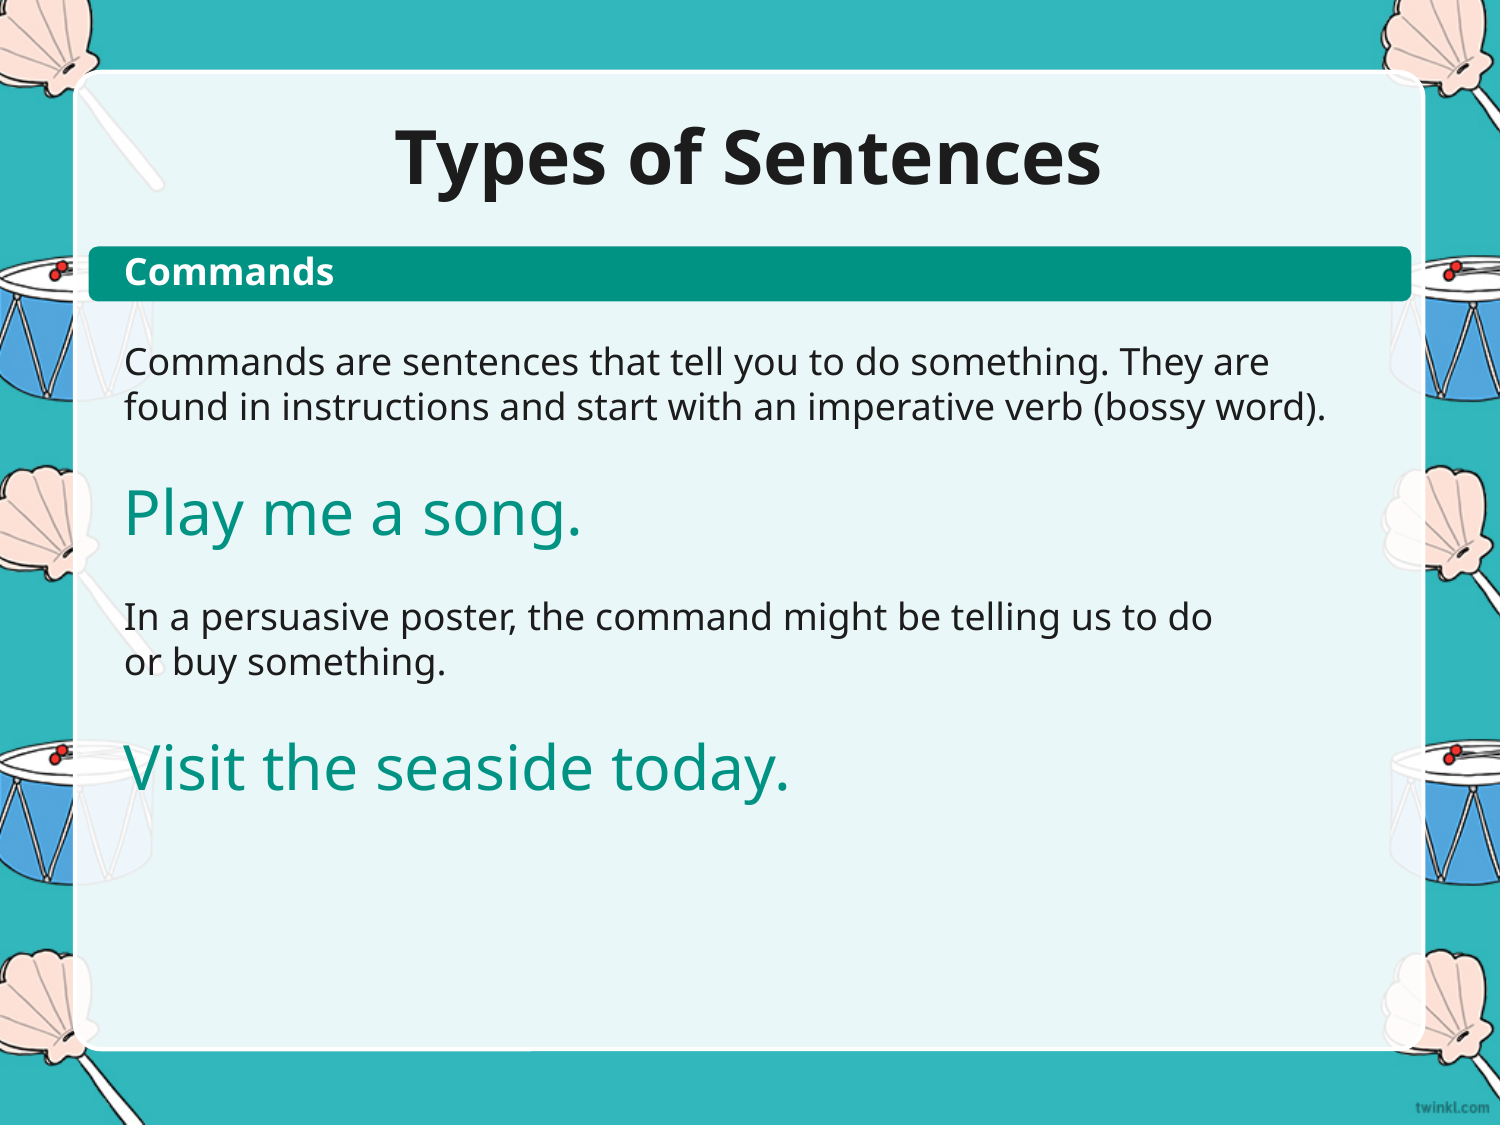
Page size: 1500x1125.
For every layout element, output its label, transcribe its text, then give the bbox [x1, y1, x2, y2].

text_box [87, 245, 1413, 303]
title Types of Sentences [73, 76, 1426, 244]
picture [0, 0, 1500, 1125]
text_box Commands Commands are sentences that tell you to do something. They are found in instructions and start with an imperative verb (bossy word). Play me a song. In a persuasive poster, the command might be telling us to do or buy something. Visit the seaside today. [123, 248, 1376, 804]
